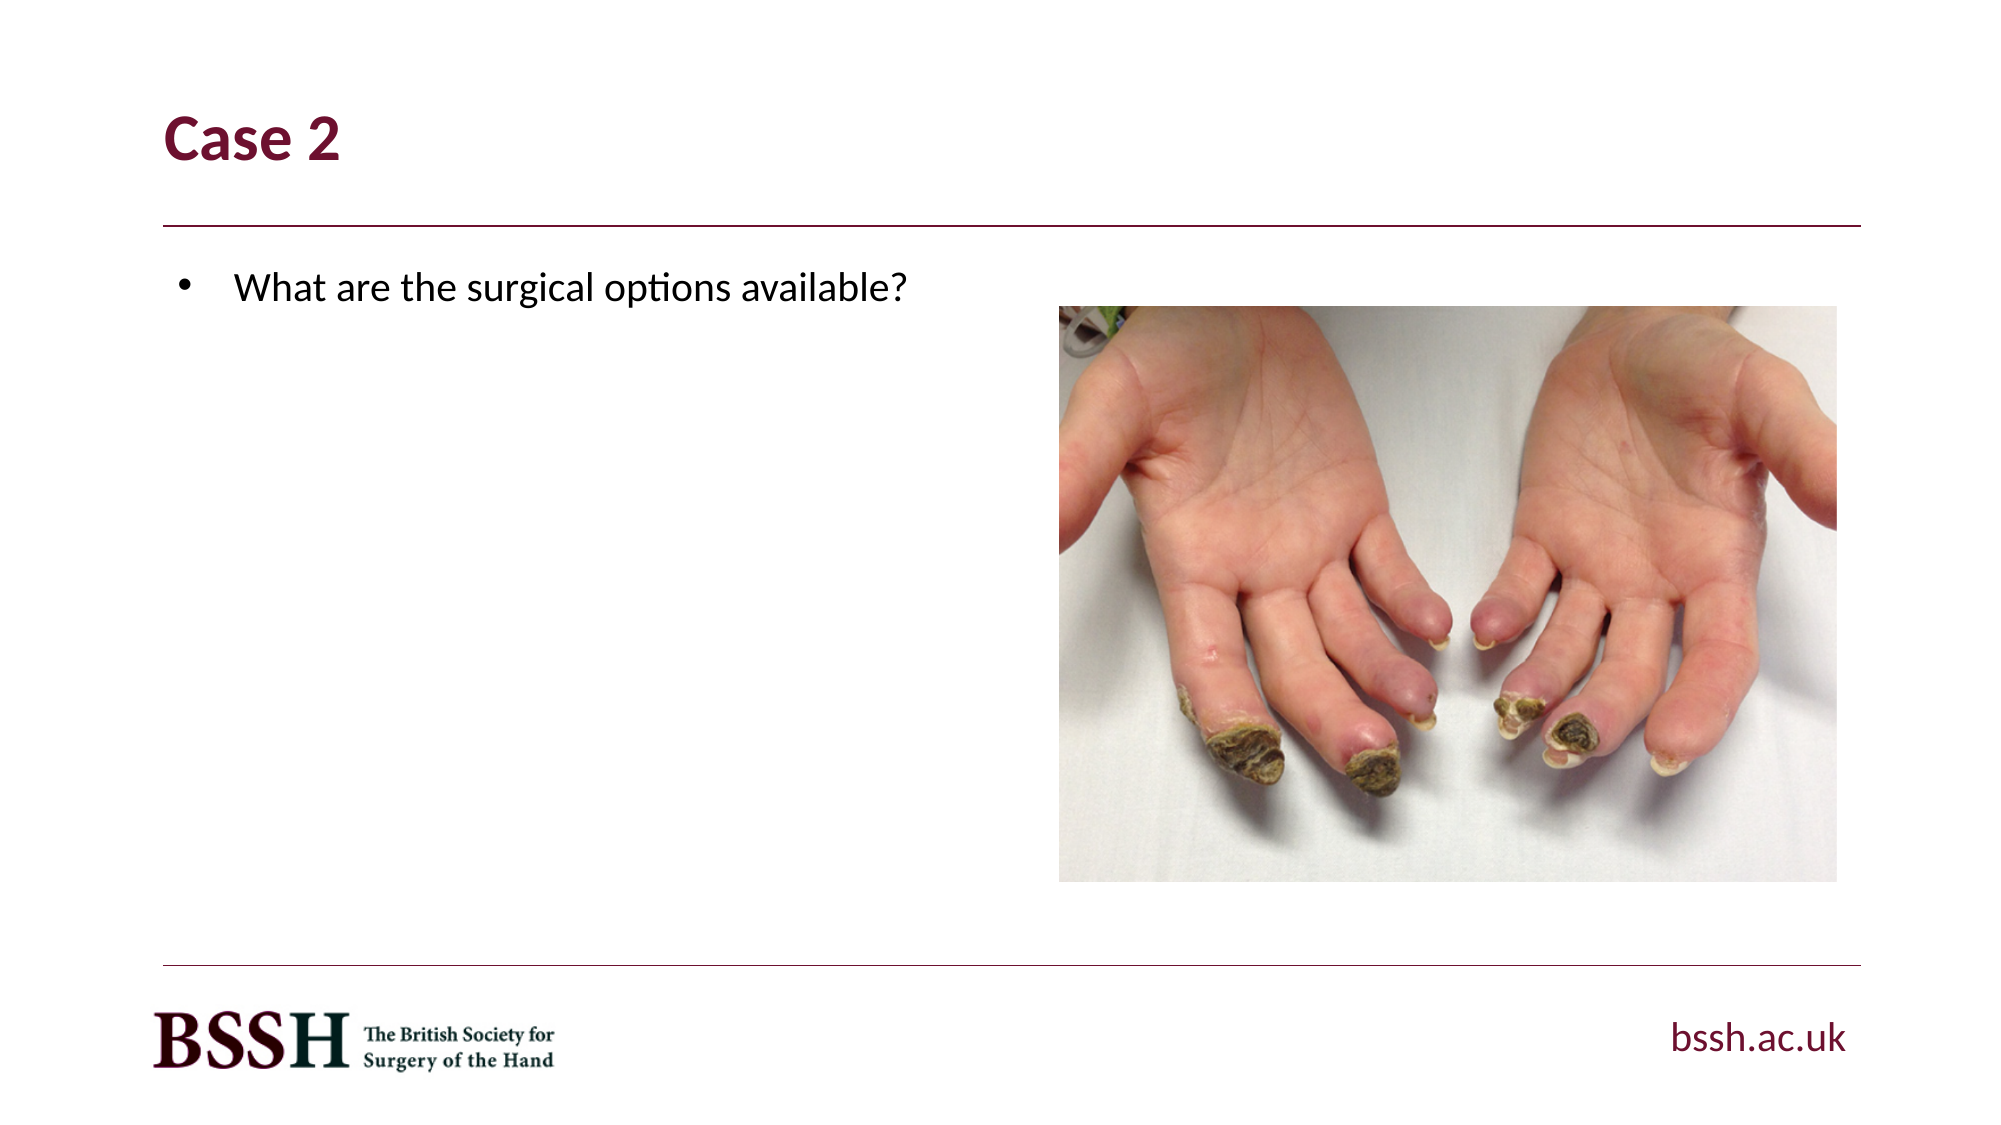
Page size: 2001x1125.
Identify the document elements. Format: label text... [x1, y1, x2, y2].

picture [149, 1004, 563, 1083]
text_box What are the surgical options available? [162, 251, 1028, 367]
text_box Case 2 [150, 86, 1629, 182]
picture [1060, 204, 1836, 983]
text_box bssh.ac.uk [1569, 1002, 1862, 1068]
